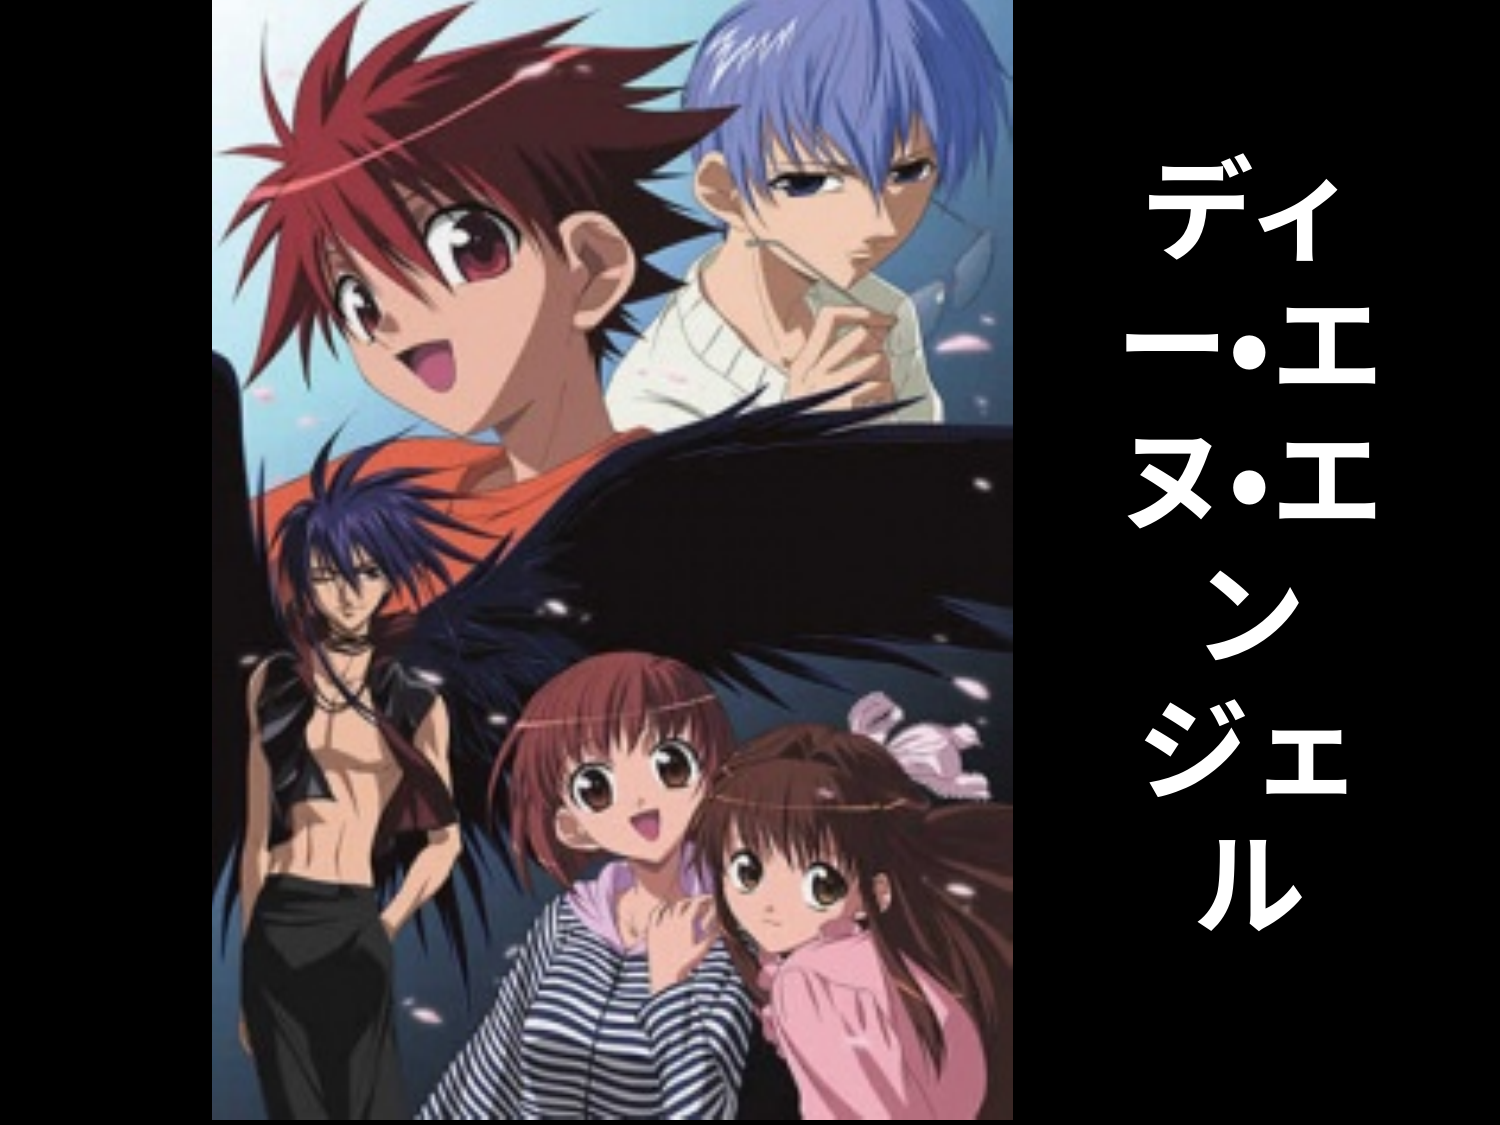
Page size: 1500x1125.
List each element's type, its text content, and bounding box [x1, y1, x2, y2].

title ディー・エヌ・エンジェル [1100, 0, 1400, 1088]
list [212, 0, 1013, 1121]
